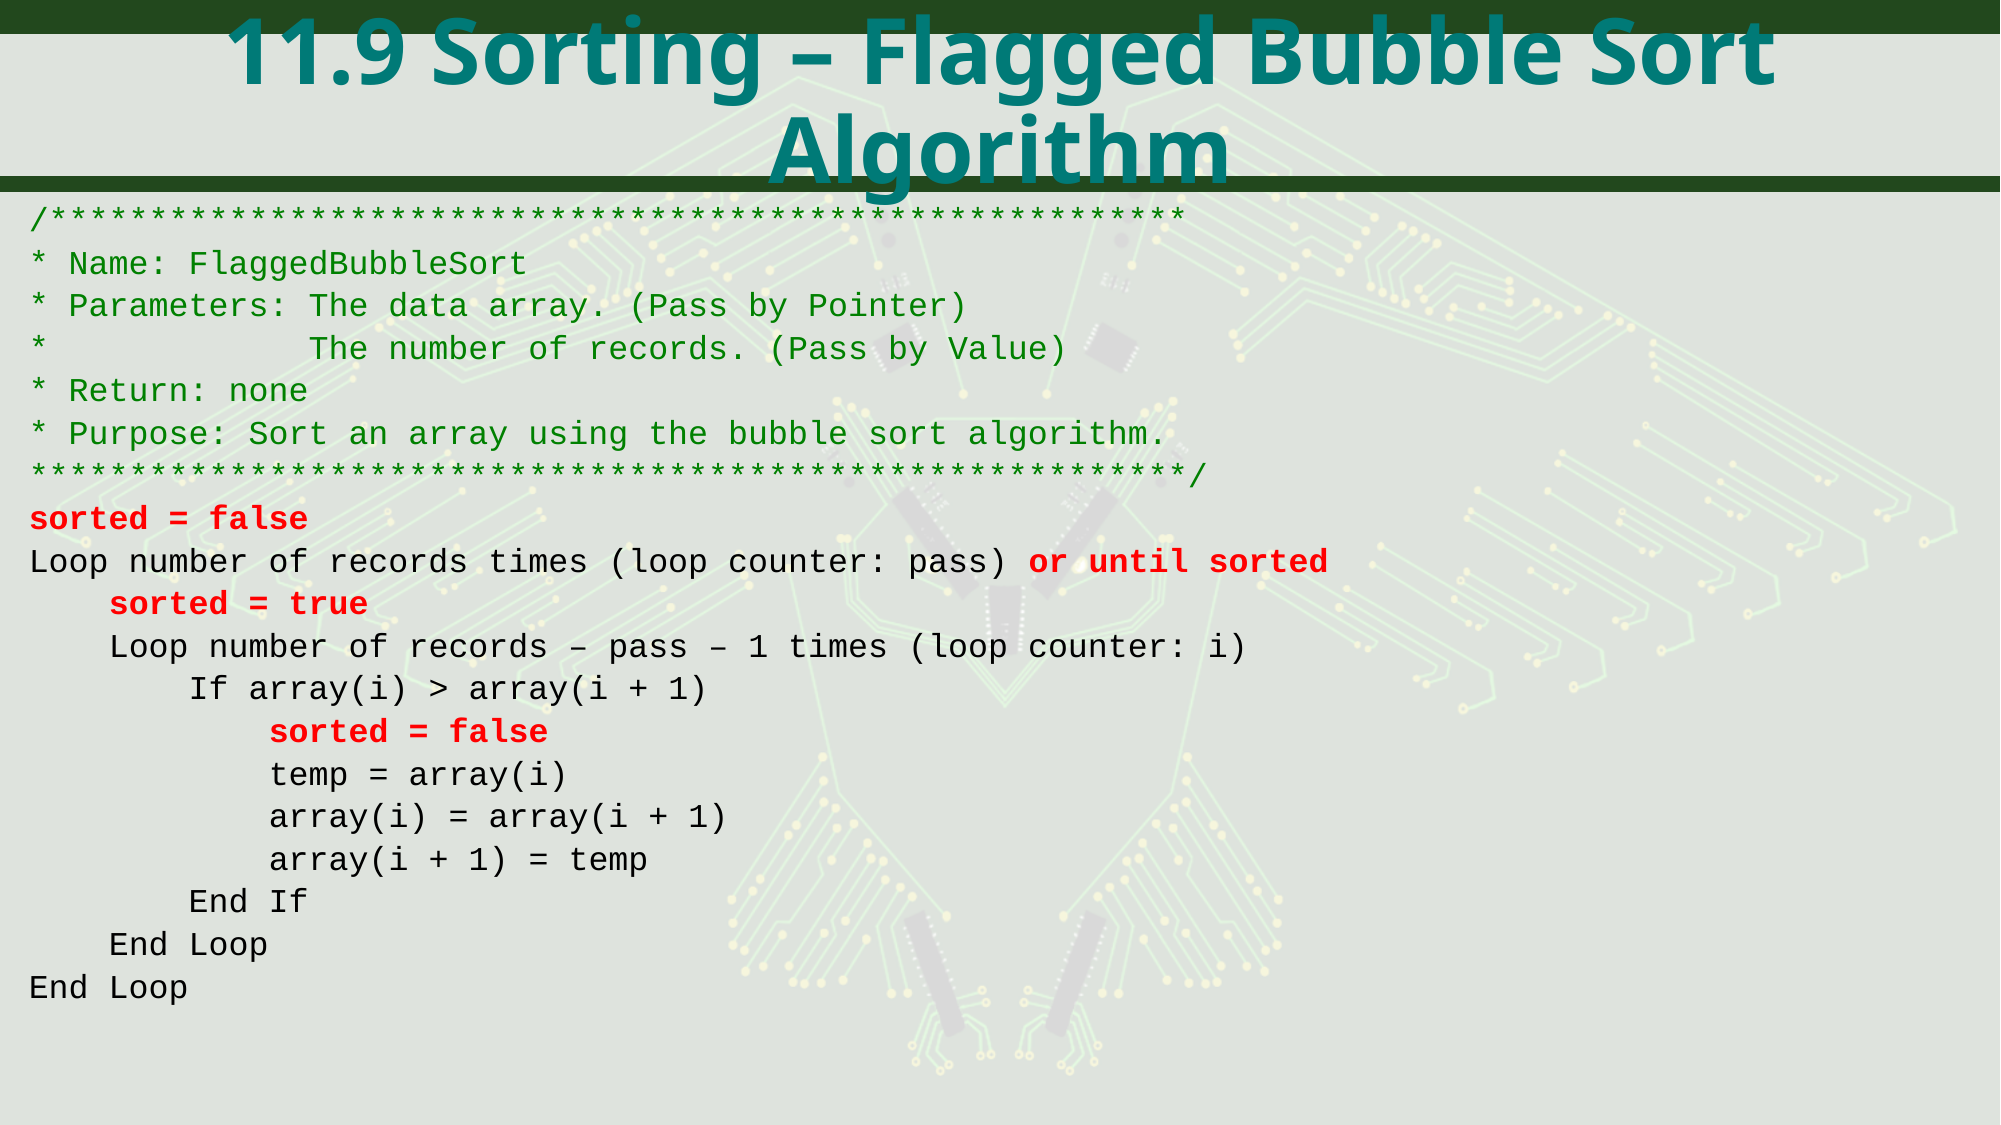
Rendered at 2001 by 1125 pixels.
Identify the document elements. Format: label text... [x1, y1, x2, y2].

title 11.9 Sorting – Flagged Bubble Sort Algorithm [13, 36, 1989, 173]
list /********************************************************* * Name: FlaggedBubbleSort * Parameters: The data array. (Pass by Pointer) * The number of records. (Pass by Value) * Return: none * Purpose: Sort an array using the bubble sort algorithm. **********************************************************/ sorted = false Loop number of records times (loop counter: pass) or until sorted sorted = true Loop number of records – pass – 1 times (loop counter: i) If array(i) > array(i + 1) sorted = false temp = array(i) array(i) = array(i + 1) array(i + 1) = temp End If End Loop End Loop [13, 195, 1989, 1014]
